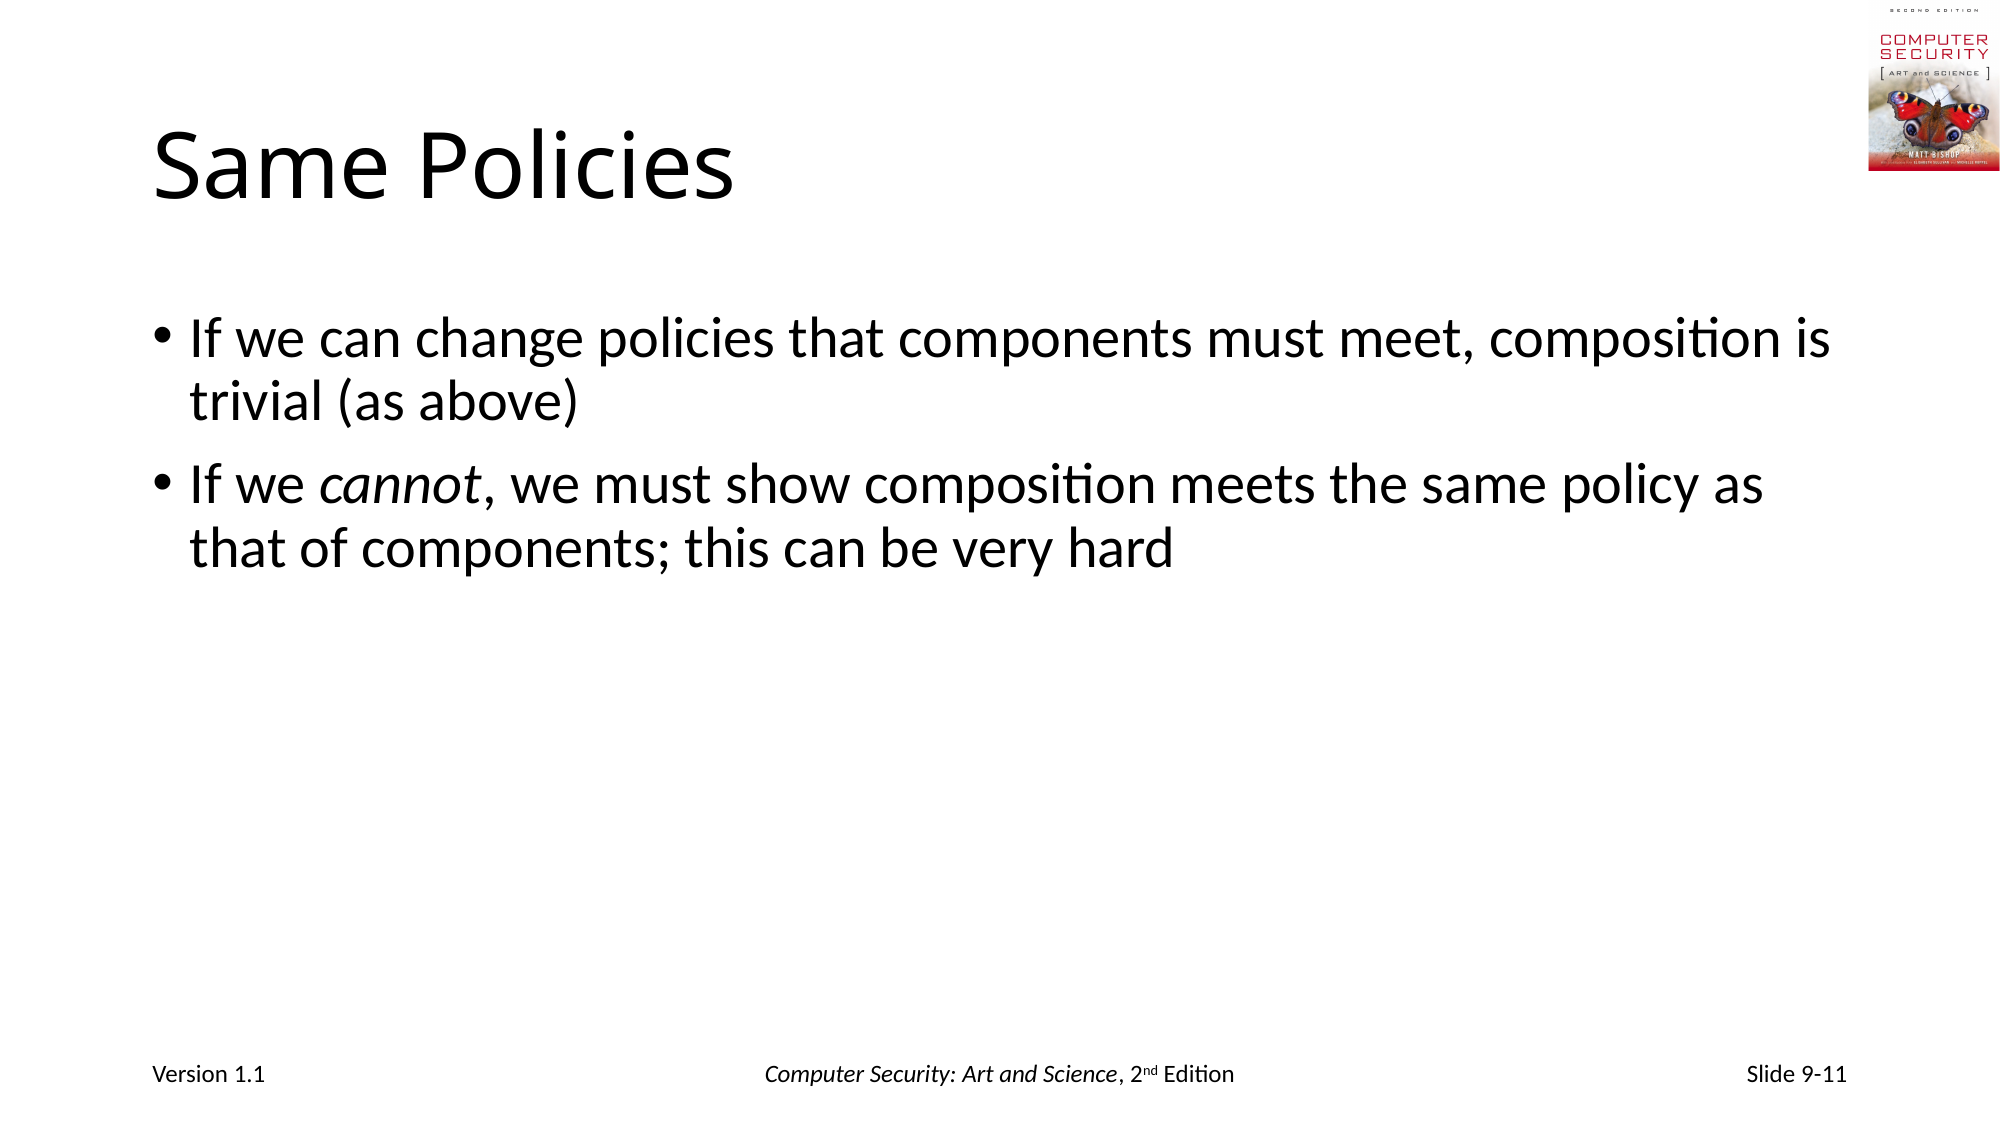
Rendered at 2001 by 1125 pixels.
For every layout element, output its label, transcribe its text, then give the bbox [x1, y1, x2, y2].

slide_number Slide 9-11 [1412, 1042, 1863, 1103]
footer Computer Security: Art and Science, 2nd Edition [662, 1042, 1338, 1103]
title Same Policies [137, 59, 1863, 278]
list If we can change policies that components must meet, composition is trivial (as above) If we cannot, we must show composition meets the same policy as that of components; this can be very hard [137, 299, 1863, 1014]
picture [1868, 0, 2000, 171]
slide_number Version 1.1 [137, 1042, 588, 1103]
